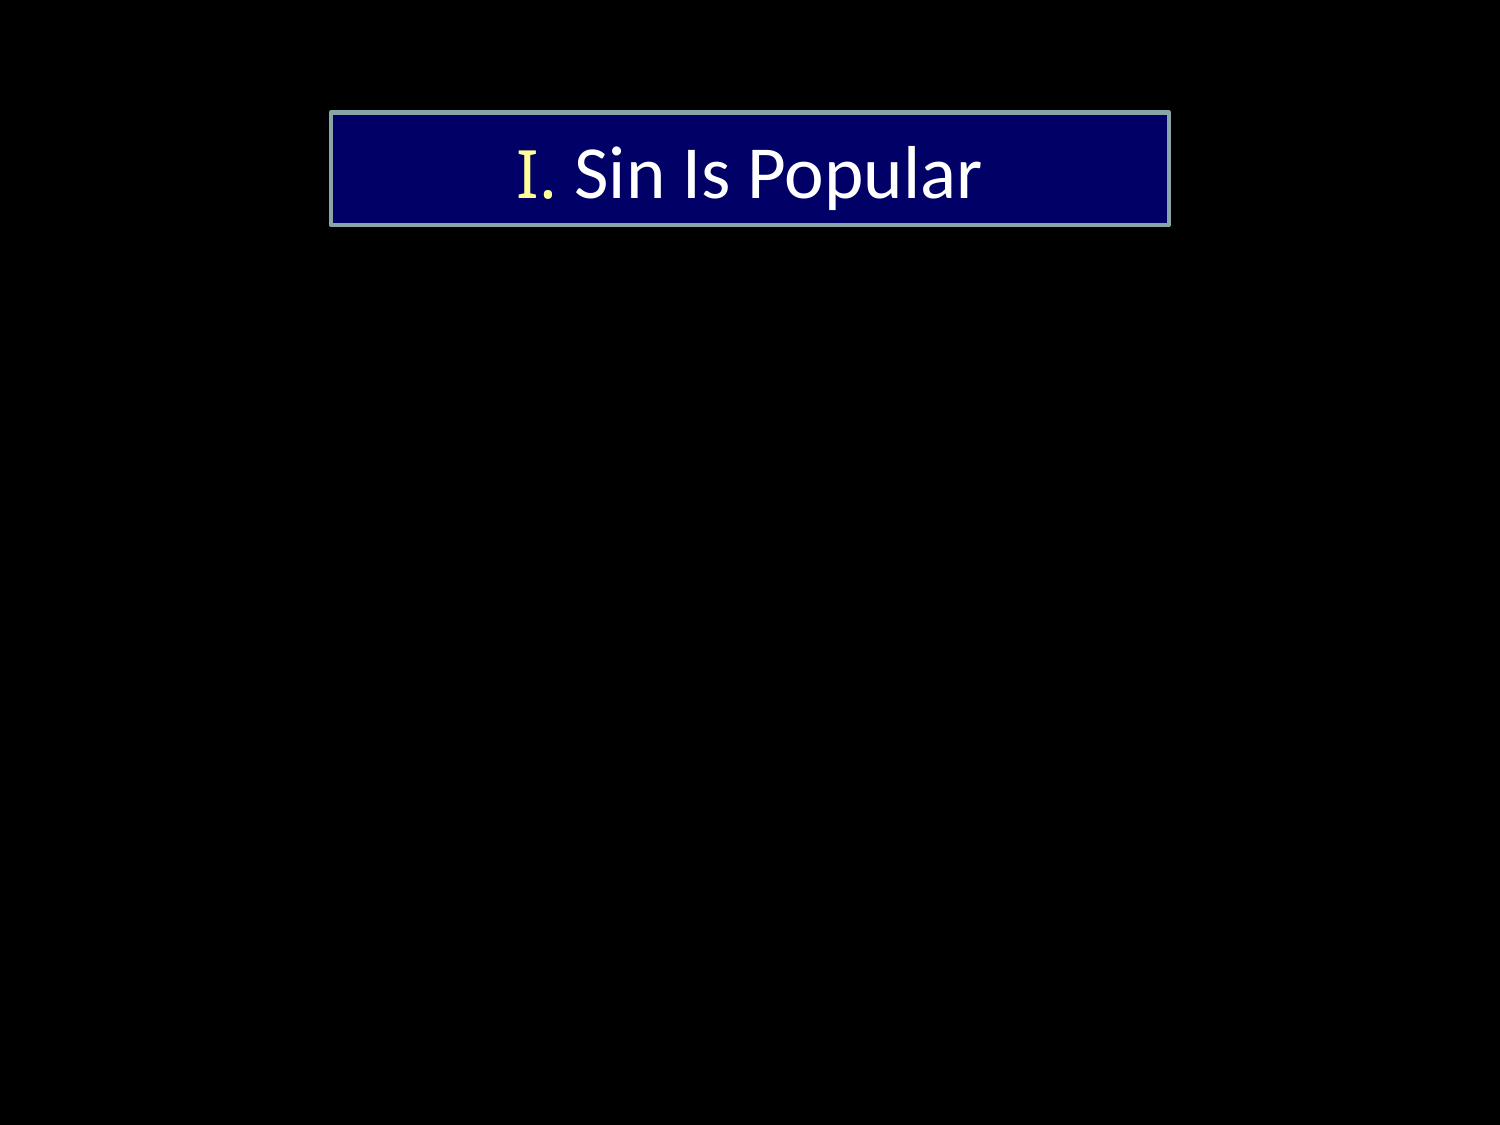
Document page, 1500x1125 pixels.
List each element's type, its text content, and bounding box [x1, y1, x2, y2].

text_box I. Sin Is Popular [329, 110, 1171, 227]
